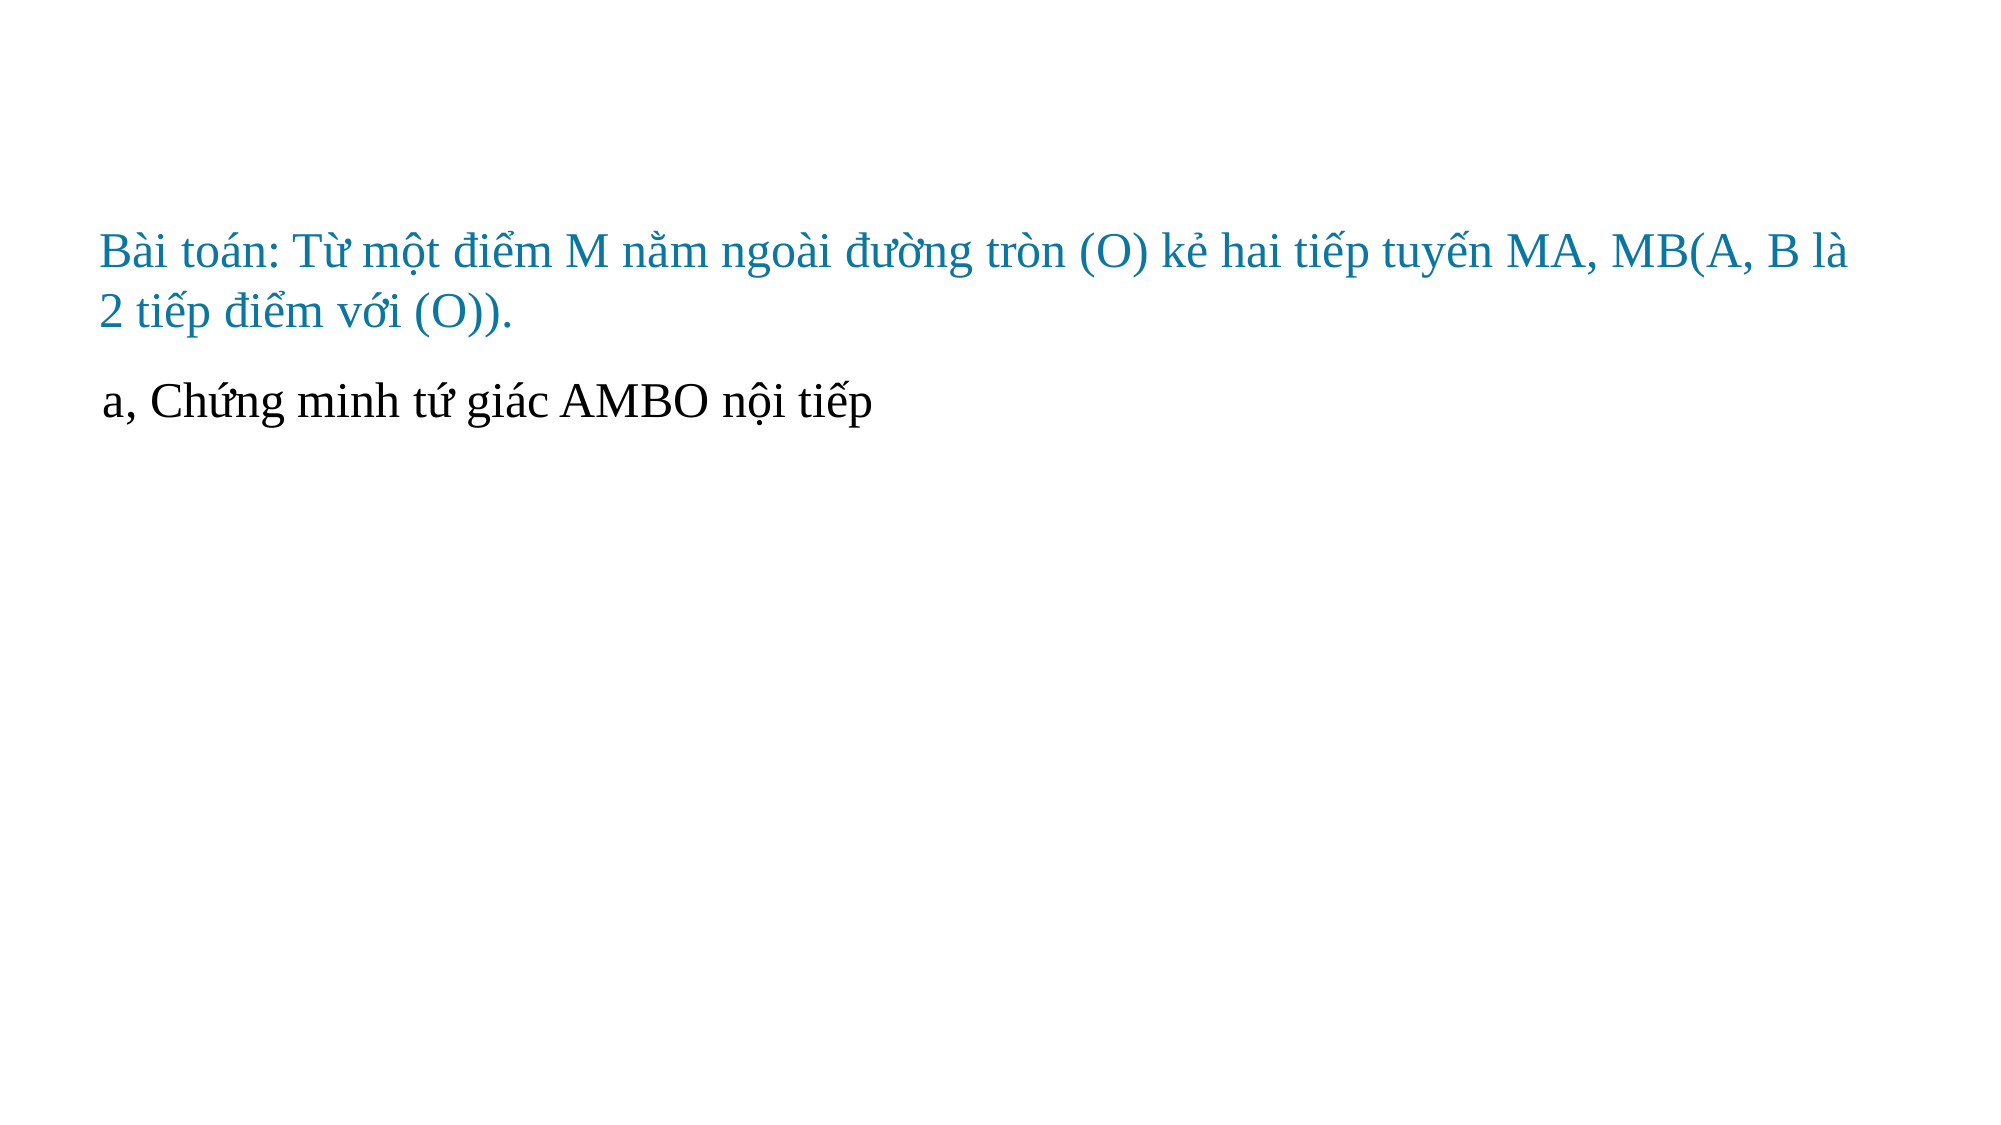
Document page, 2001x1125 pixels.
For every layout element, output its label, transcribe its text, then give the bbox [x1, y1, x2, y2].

text_box Bài toán: Từ một điểm M nằm ngoài đường tròn (O) kẻ hai tiếp tuyến MA, MB(A, B là 2 tiếp điểm với (O)). [84, 210, 1901, 346]
text_box a, Chứng minh tứ giác AMBO nội tiếp [88, 360, 890, 436]
